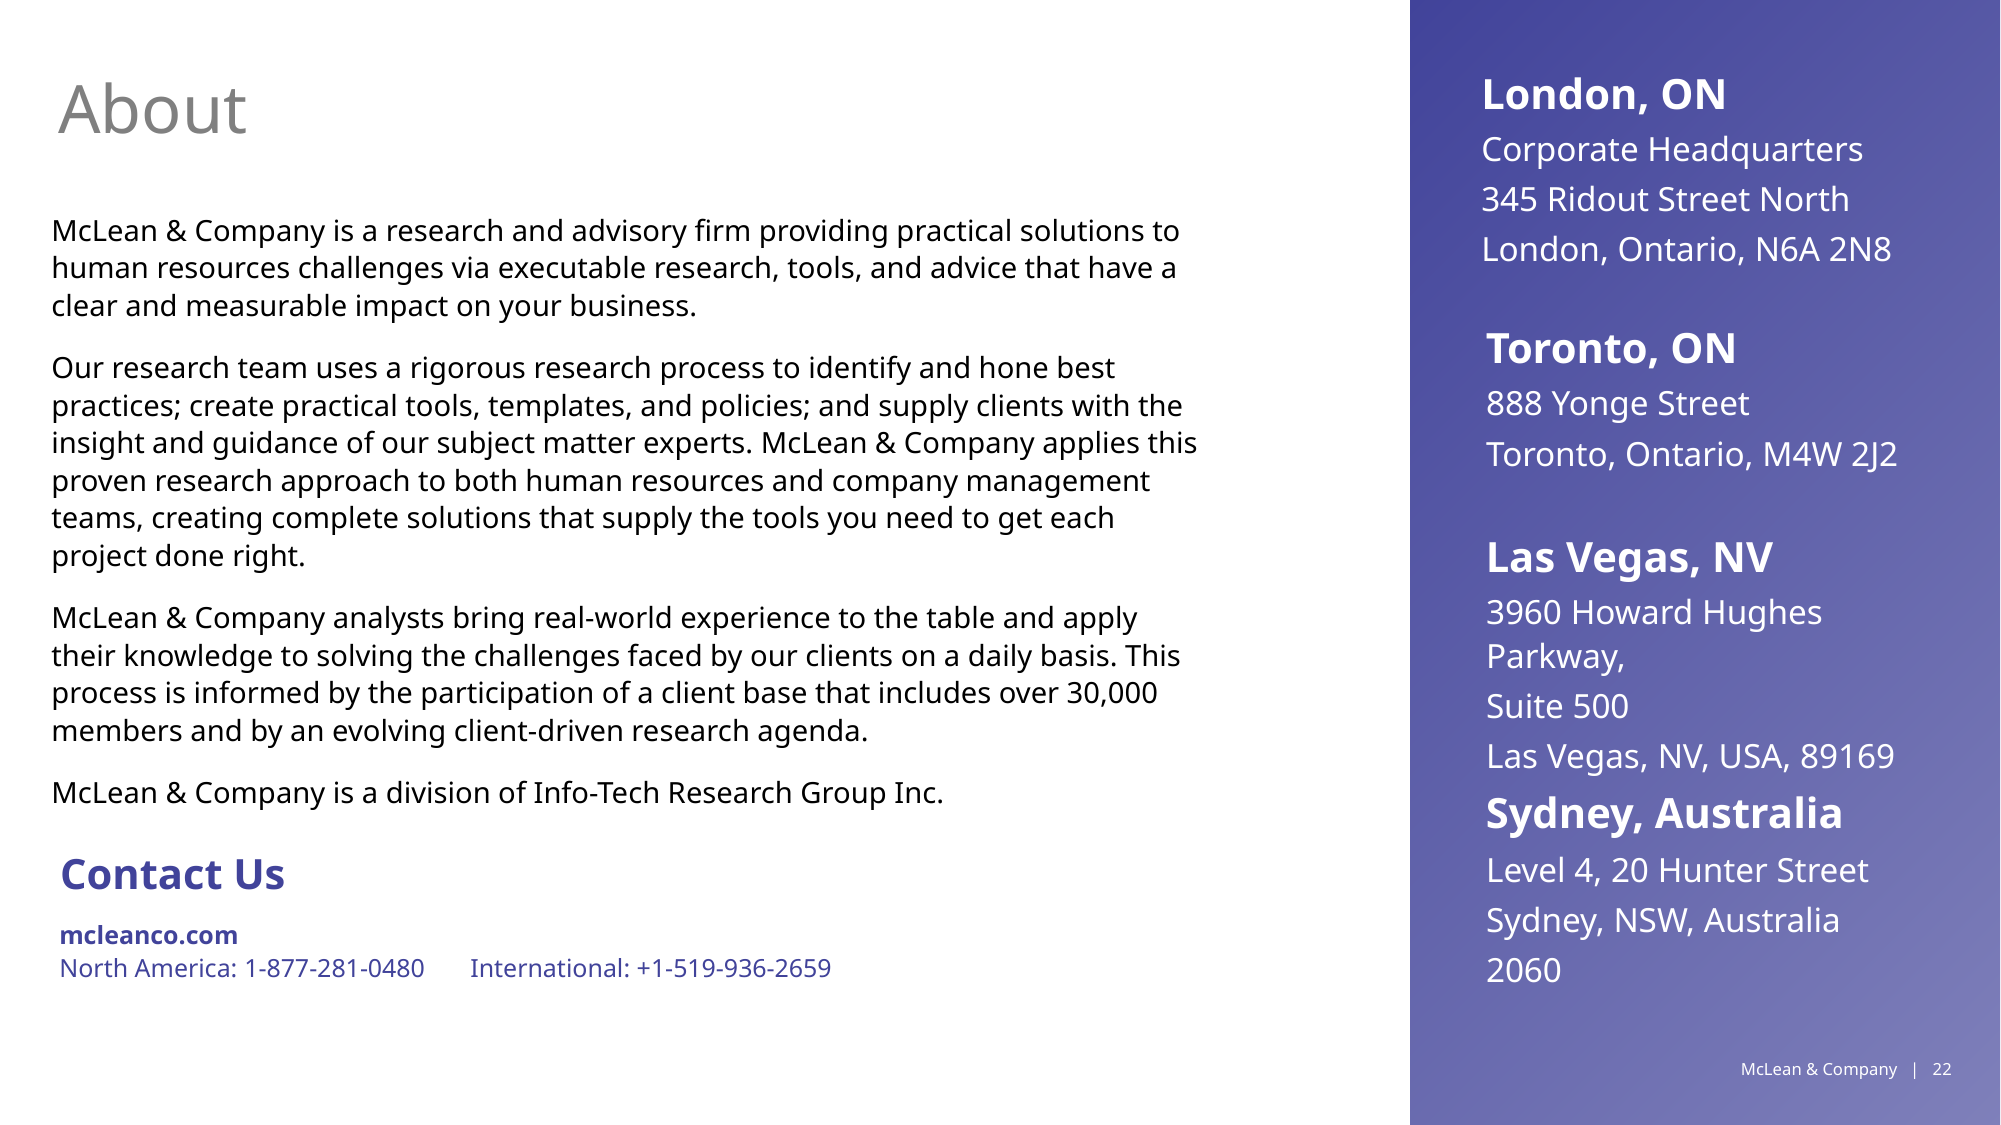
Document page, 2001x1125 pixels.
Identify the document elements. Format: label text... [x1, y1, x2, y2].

text_box Level 4, 20 Hunter Street Sydney, NSW, Australia 2060 [1425, 843, 1961, 1014]
text_box Las Vegas, NV [1425, 525, 1906, 581]
text_box Sydney, Australia [1425, 781, 1864, 836]
text_box Corporate Headquarters 345 Ridout Street North London, Ontario, N6A 2N8 [1421, 123, 1961, 302]
text_box London, ON [1421, 62, 1859, 118]
title About [58, 76, 1324, 162]
text_box Toronto, ON [1425, 317, 1864, 372]
text_box McLean & Company is a research and advisory firm providing practical solutions to human resources challenges via executable research, tools, and advice that have a clear and measurable impact on your business. Our research team uses a rigorous research process to identify and hone best practices; create practical tools, templates, and policies; and supply clients with the insight and guidance of our subject matter experts. McLean & Company applies this proven research approach to both human resources and company management teams, creating complete solutions that supply the tools you need to get each project done right. McLean & Company analysts bring real-world experience to the table and apply their knowledge to solving the challenges faced by our clients on a daily basis. This process is informed by the participation of a client base that includes over 30,000 members and by an evolving client-driven research agenda. McLean & Company is a division of Info-Tech Research Group Inc. [51, 209, 1211, 780]
text_box 888 Yonge Street Toronto, Ontario, M4W 2J2 [1425, 377, 1961, 511]
text_box 3960 Howard Hughes Parkway, Suite 500 Las Vegas, NV, USA, 89169 [1425, 586, 1938, 757]
text_box Contact Us [0, 843, 439, 898]
text_box mcleanco.com North America: 1-877-281-0480 International: +1-519-936-2659 [58, 915, 1134, 1002]
